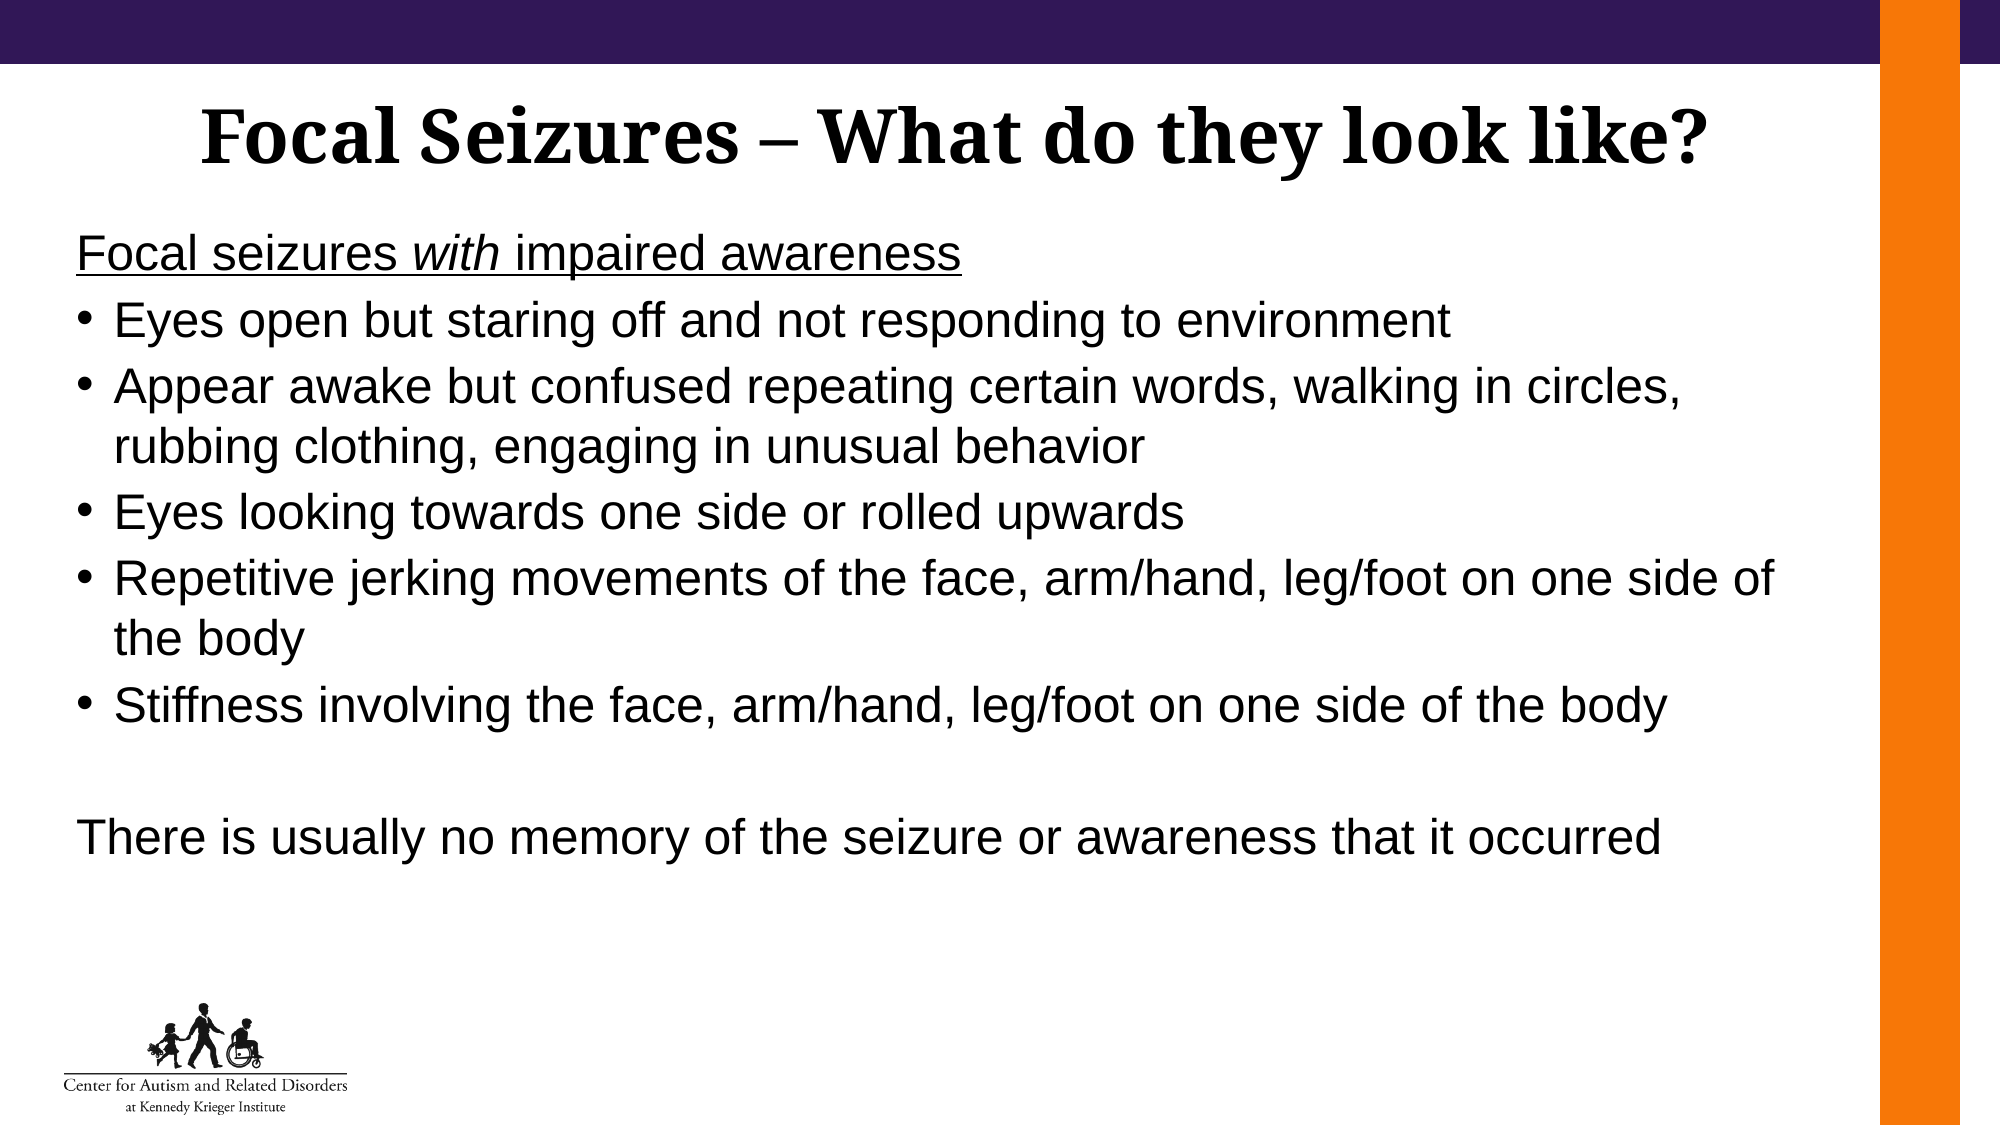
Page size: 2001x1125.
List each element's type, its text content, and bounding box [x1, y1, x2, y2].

list Focal seizures with impaired awareness Eyes open but staring off and not responding to environment Appear awake but confused repeating certain words, walking in circles, rubbing clothing, engaging in unusual behavior Eyes looking towards one side or rolled upwards Repetitive jerking movements of the face, arm/hand, leg/foot on one side of the body Stiffness involving the face, arm/hand, leg/foot on one side of the body There is usually no memory of the seizure or awareness that it occurred [61, 213, 1853, 979]
picture [64, 1003, 347, 1115]
title Focal Seizures – What do they look like? [61, 76, 1853, 192]
